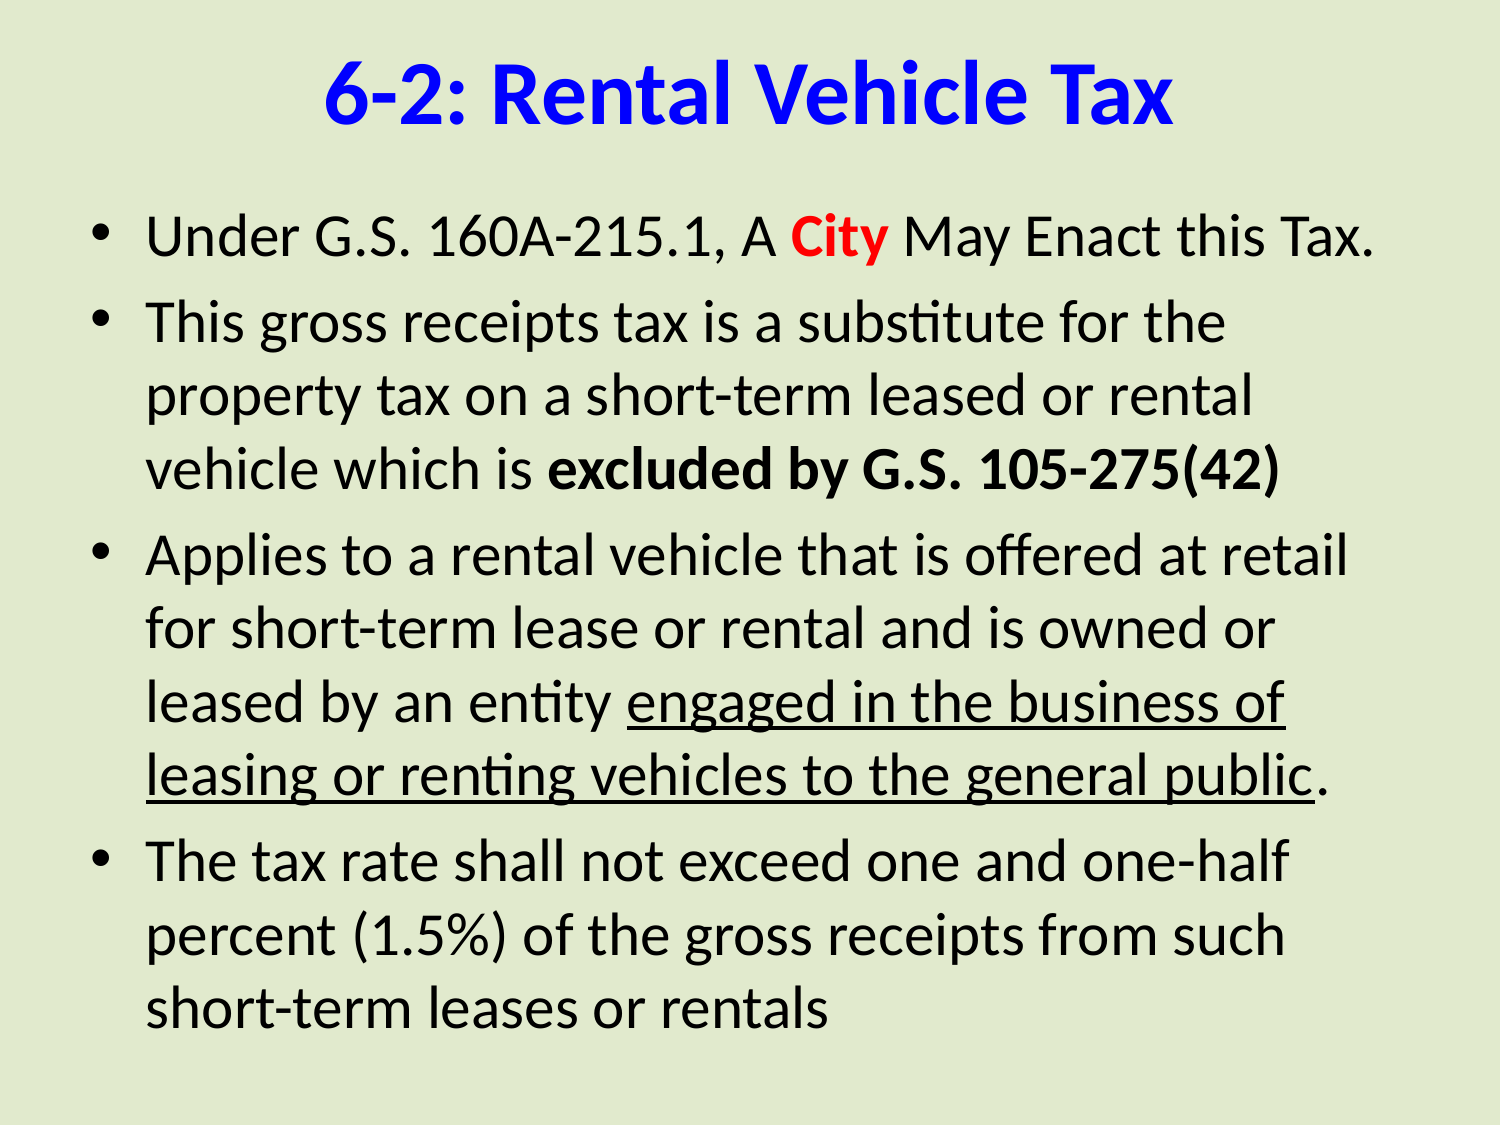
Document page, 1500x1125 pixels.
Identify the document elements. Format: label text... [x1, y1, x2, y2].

list Under G.S. 160A-215.1, A City May Enact this Tax. This gross receipts tax is a substitute for the property tax on a short-term leased or rental vehicle which is excluded by G.S. 105-275(42) Applies to a rental vehicle that is offered at retail for short-term lease or rental and is owned or leased by an entity engaged in the business of leasing or renting vehicles to the general public. The tax rate shall not exceed one and one-half percent (1.5%) of the gross receipts from such short-term leases or rentals [75, 187, 1425, 1063]
title 6-2: Rental Vehicle Tax [75, 24, 1425, 150]
